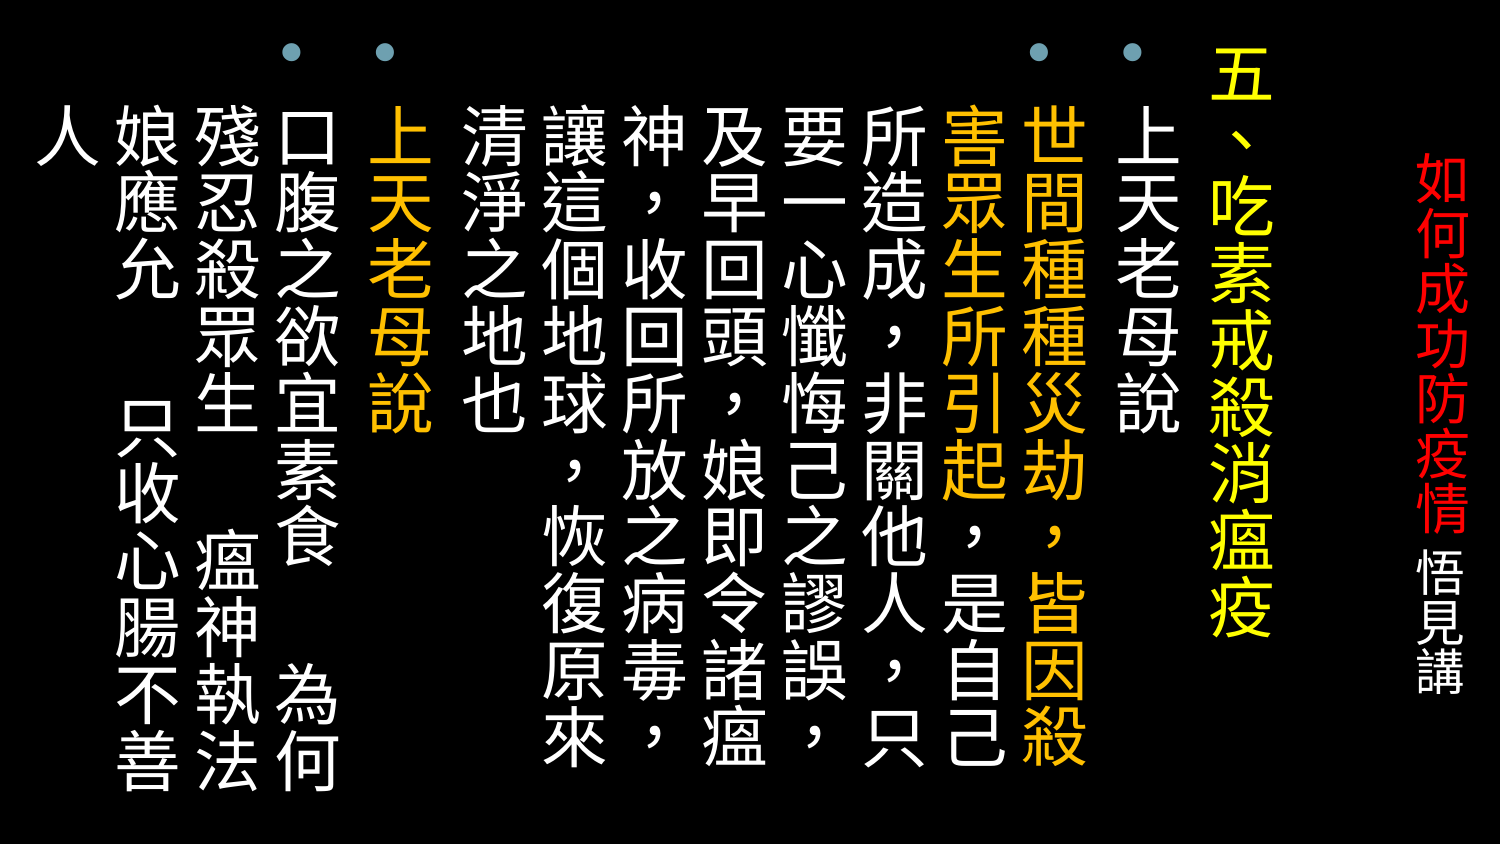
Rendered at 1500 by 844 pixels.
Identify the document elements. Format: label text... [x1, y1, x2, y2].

list 五、吃素戒殺消瘟疫 上天老母說 世間種種災劫，皆因殺害眾生所引起，是自己所造成，非關他人，只要一心懺悔己之謬誤，及早回頭，娘即令諸瘟神，收回所放之病毒，讓這個地球，恢復原來清淨之地也 上天老母說 口腹之欲宜素食 為何殘忍殺眾生 瘟神執法娘應允 只收心腸不善人 [17, 18, 1388, 825]
title 如何成功防疫情 悟見講 [1399, 23, 1483, 825]
